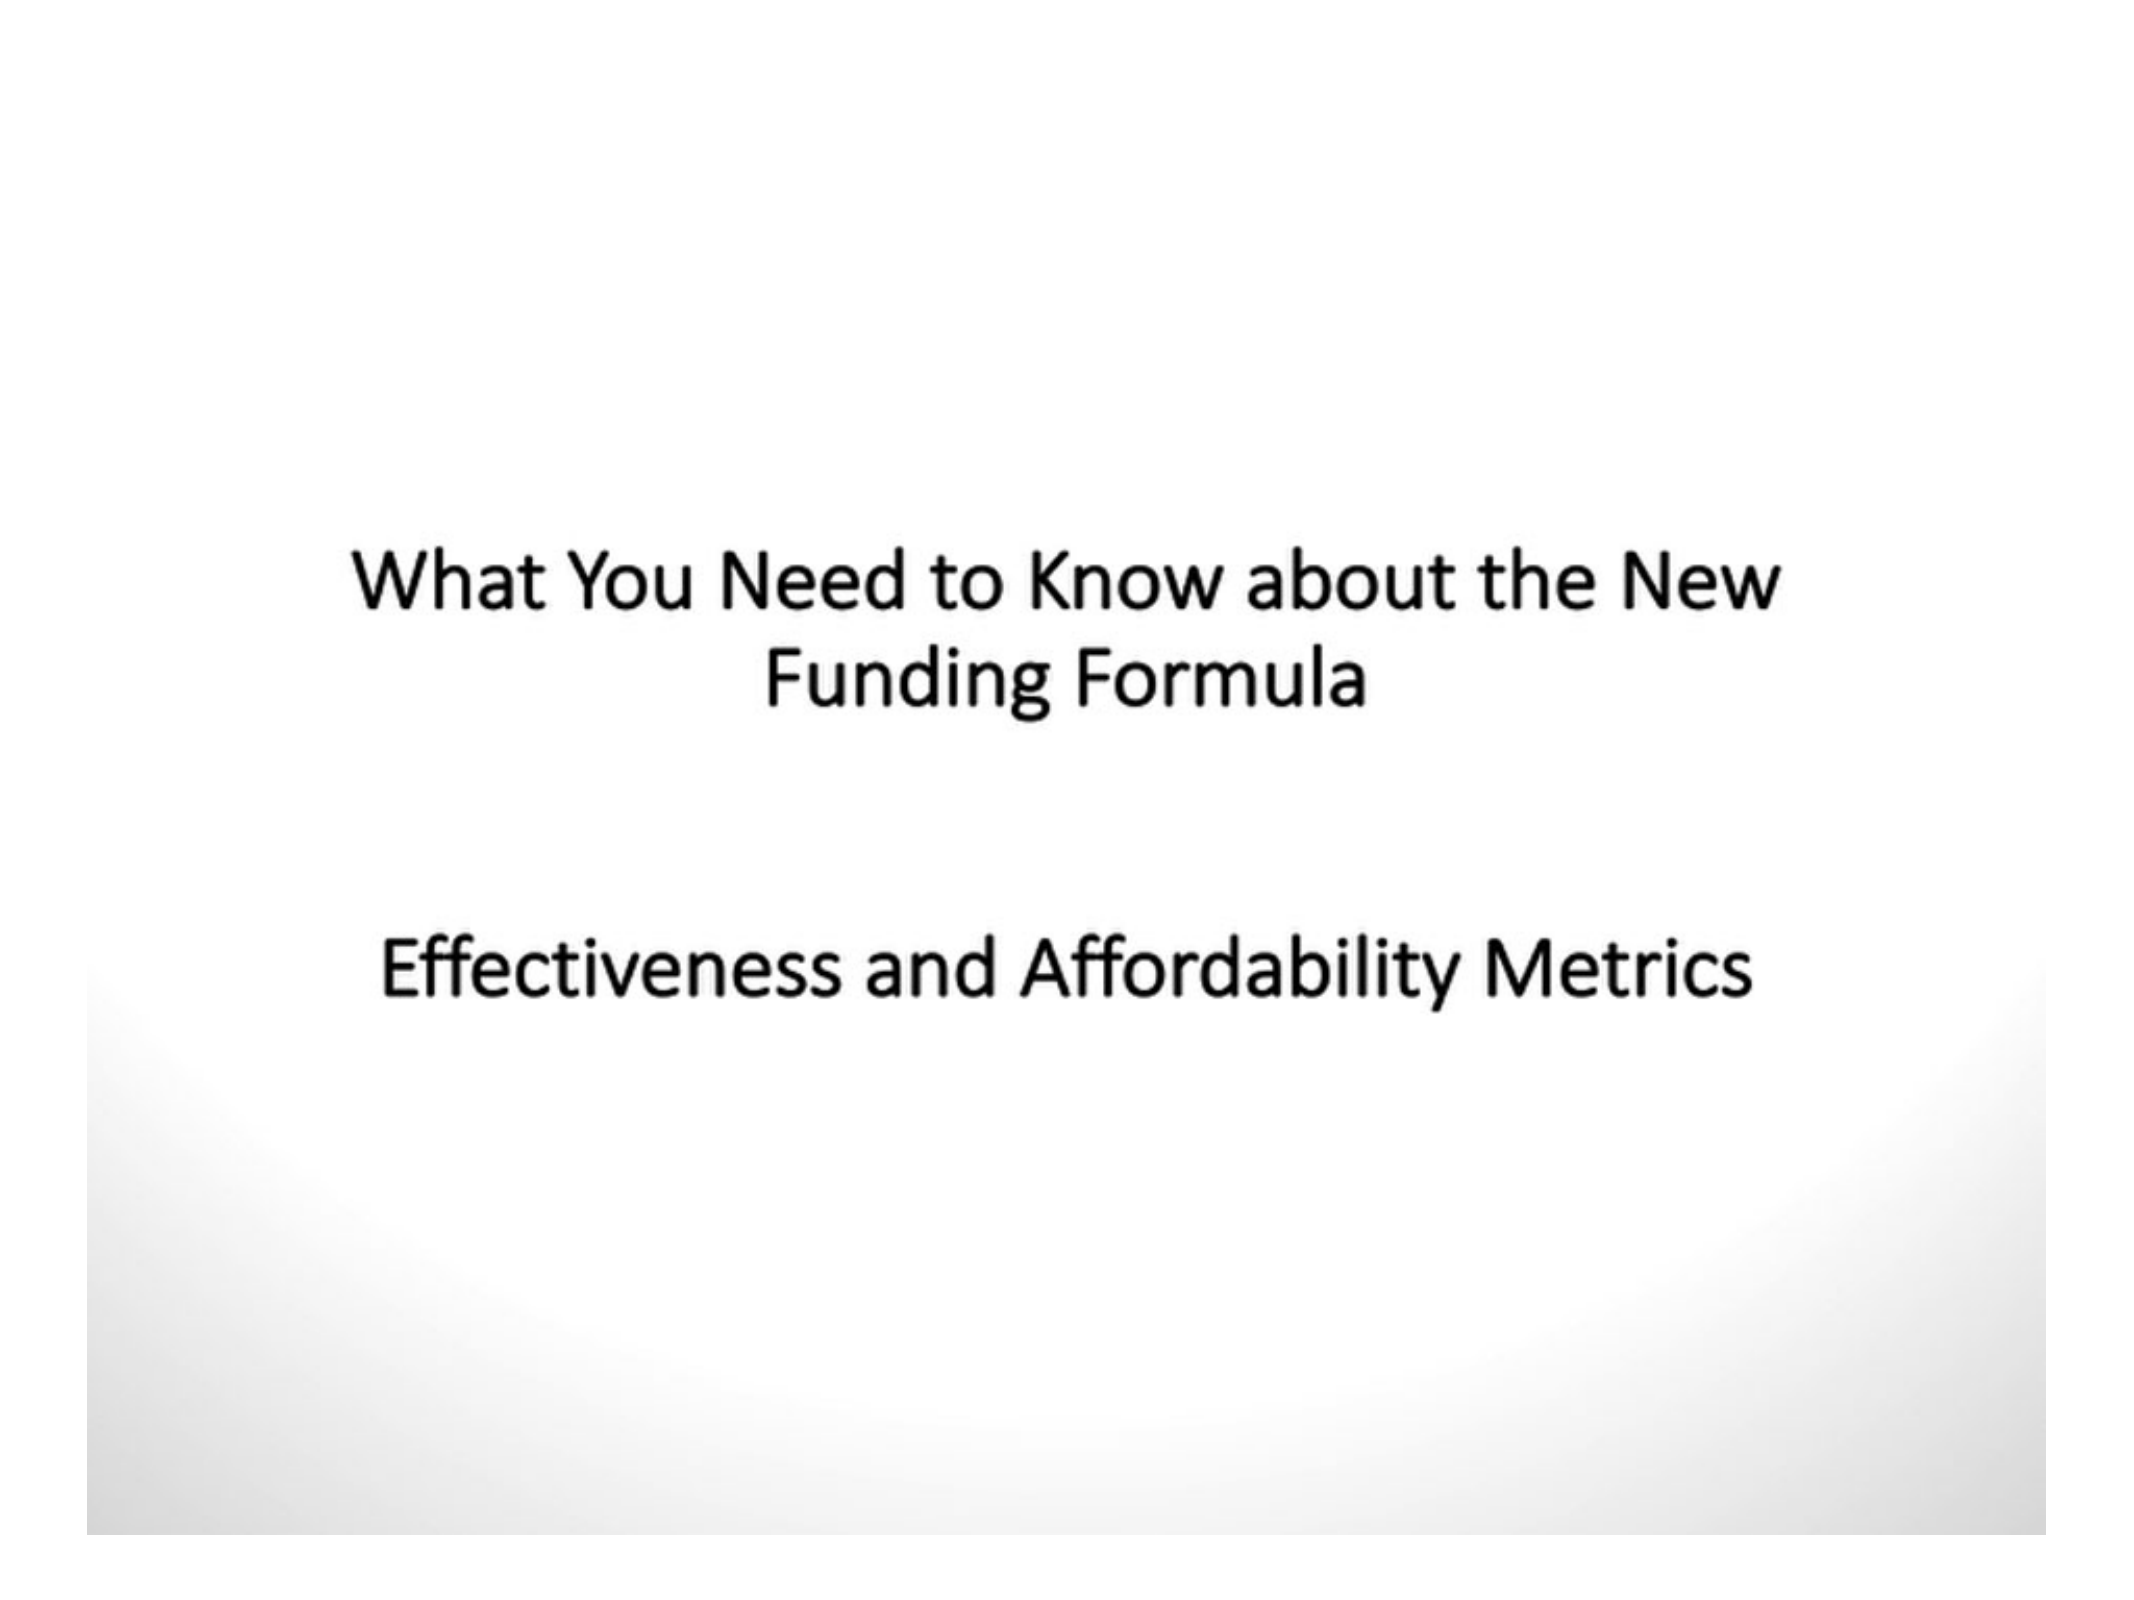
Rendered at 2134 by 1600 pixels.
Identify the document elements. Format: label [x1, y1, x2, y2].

picture [87, 65, 2047, 1535]
